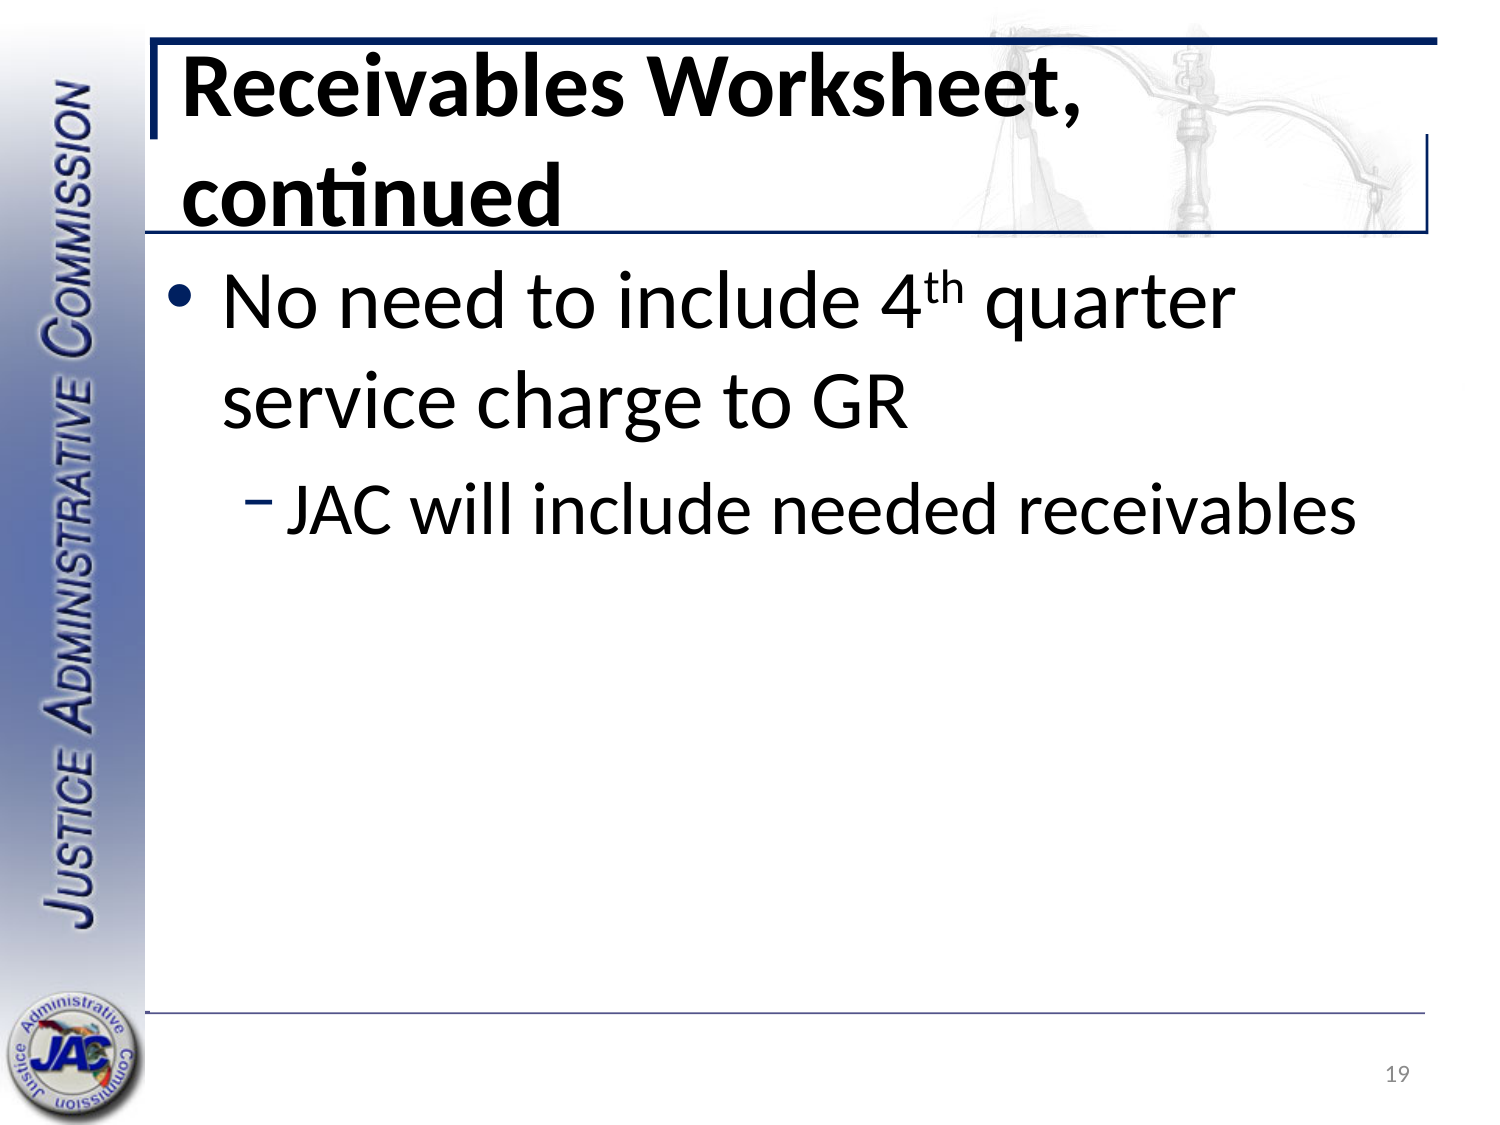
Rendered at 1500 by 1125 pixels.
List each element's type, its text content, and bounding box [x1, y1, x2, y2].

picture [0, 0, 145, 1125]
list No need to include 4th quarter service charge to GR JAC will include needed receivables [149, 237, 1463, 1013]
picture [912, 0, 1500, 524]
slide_number 19 [1074, 1042, 1425, 1103]
title Receivables Worksheet, continued [165, 40, 1474, 229]
